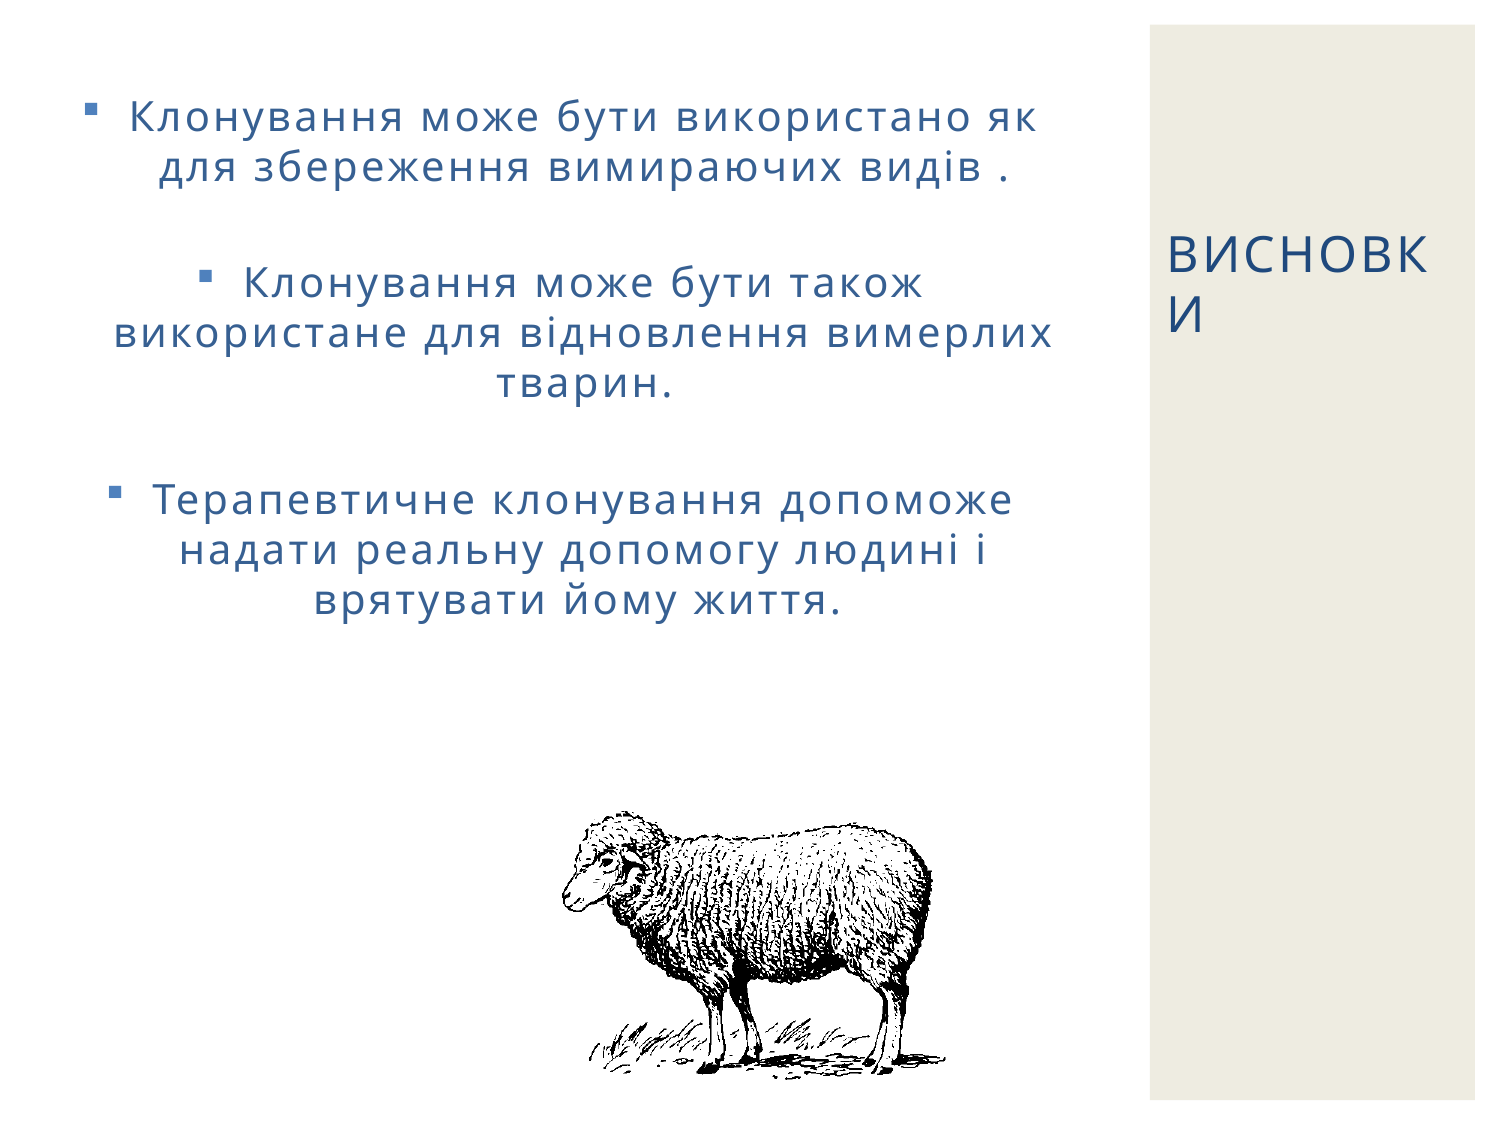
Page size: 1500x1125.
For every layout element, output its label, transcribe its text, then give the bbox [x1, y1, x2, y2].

picture [560, 810, 946, 1081]
title Висновки [1151, 75, 1471, 350]
list Клонування може бути використано як для збереження вимираючих видів . Клонування може бути також використане для відновлення вимерлих тварин. Терапевтичне клонування допоможе надати реальну допомогу людині і врятувати йому життя. [29, 30, 1093, 1071]
